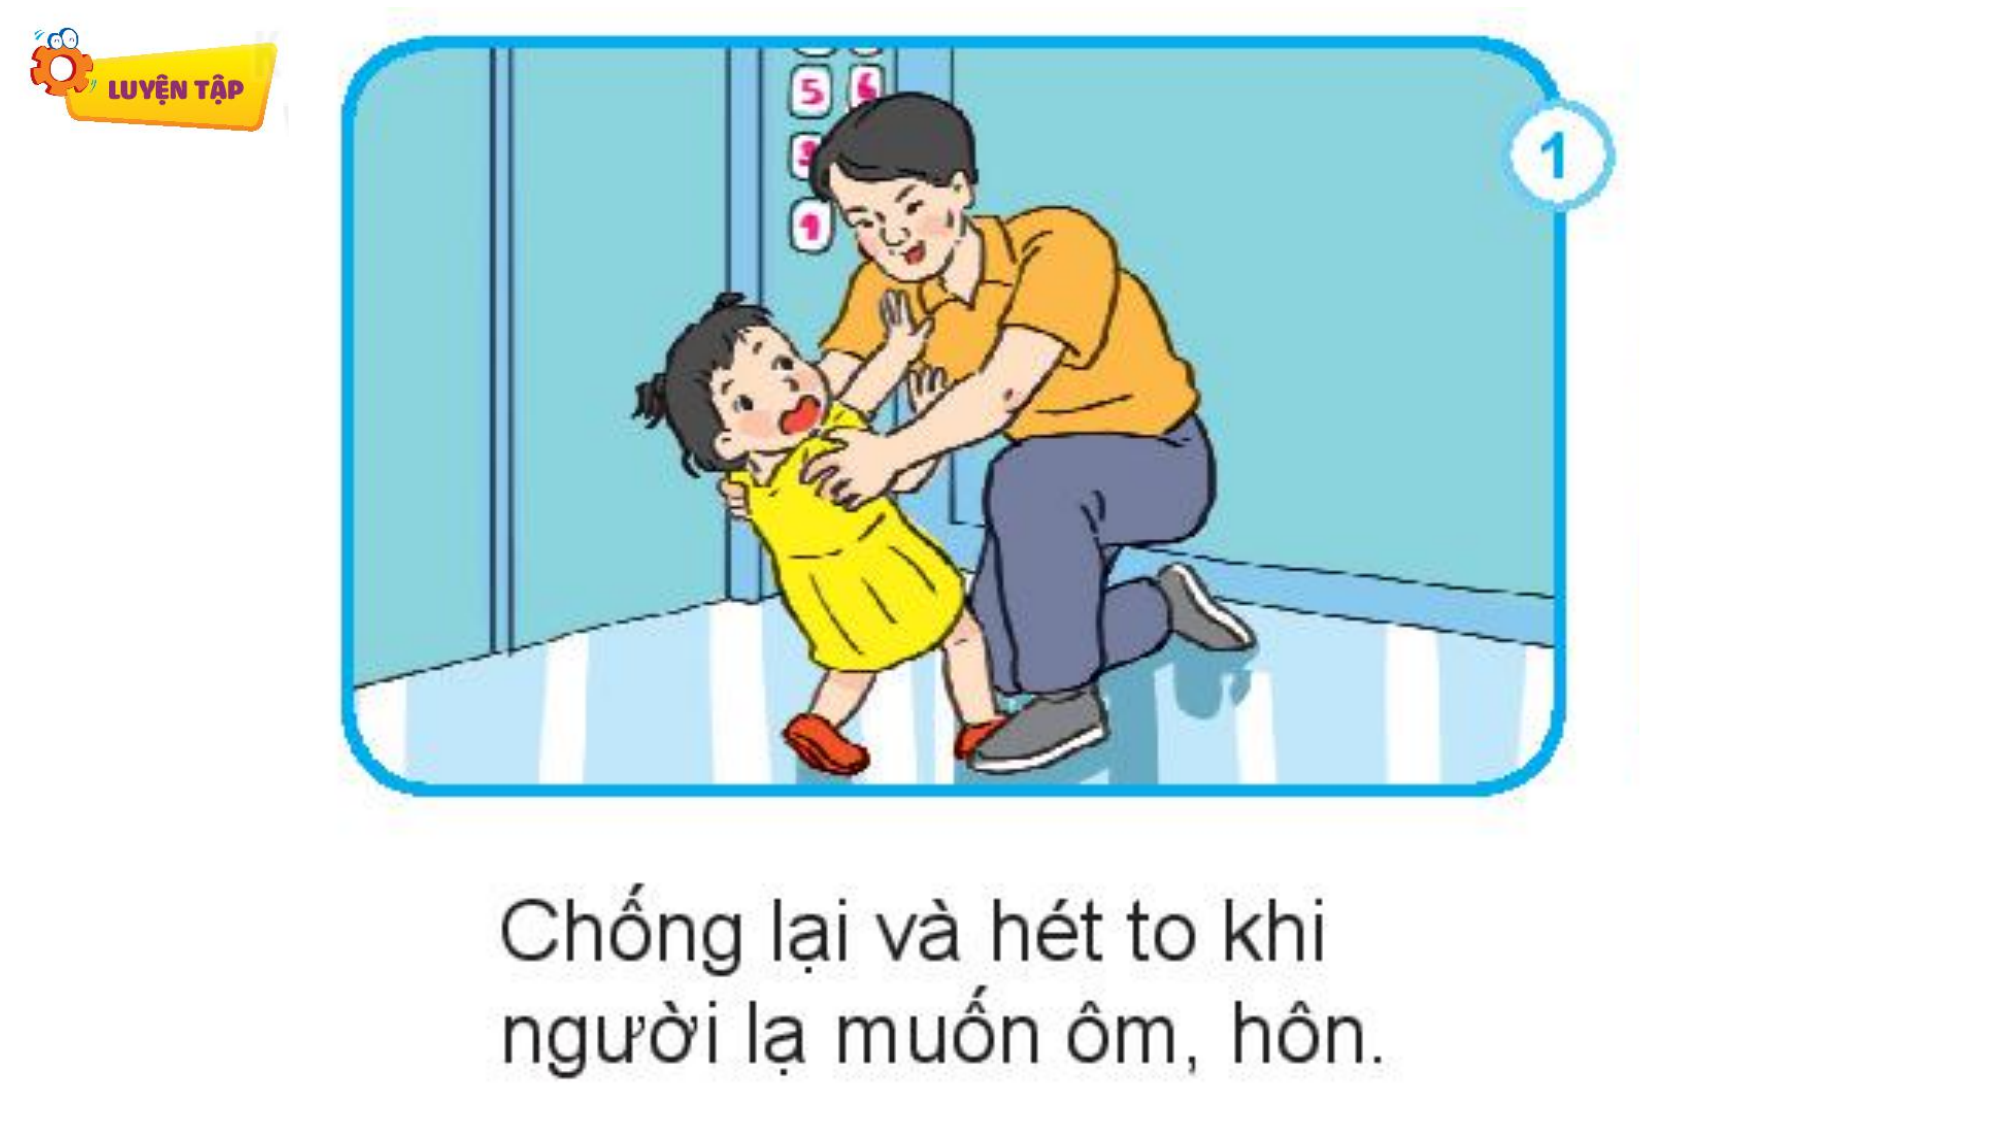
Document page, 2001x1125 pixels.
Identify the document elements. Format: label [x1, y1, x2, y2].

picture [0, 0, 1640, 1125]
